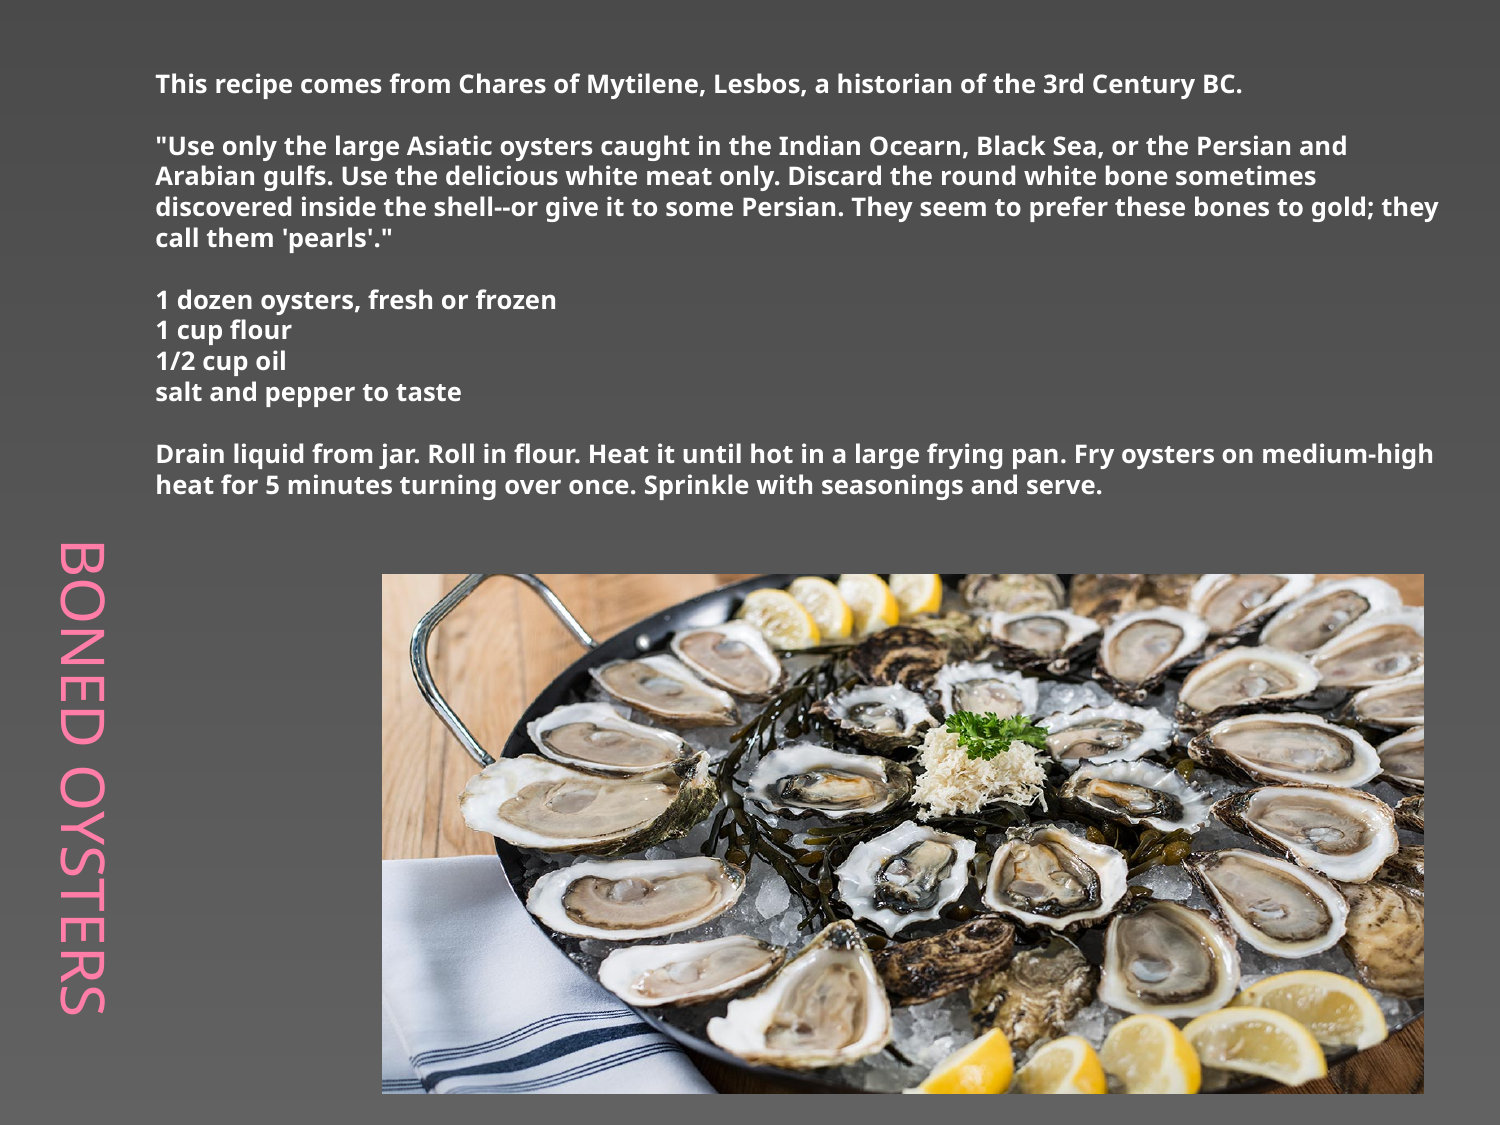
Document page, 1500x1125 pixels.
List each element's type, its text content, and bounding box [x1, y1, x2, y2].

picture [381, 574, 1424, 1095]
title Boned Oysters [36, 60, 129, 1036]
list This recipe comes from Chares of Mytilene, Lesbos, a historian of the 3rd Century BC. "Use only the large Asiatic oysters caught in the Indian Ocearn, Black Sea, or the Persian and Arabian gulfs. Use the delicious white meat only. Discard the round white bone sometimes discovered inside the shell--or give it to some Persian. They seem to prefer these bones to gold; they call them 'pearls'." 1 dozen oysters, fresh or frozen 1 cup flour 1/2 cup oil salt and pepper to taste Drain liquid from jar. Roll in flour. Heat it until hot in a large frying pan. Fry oysters on medium-high heat for 5 minutes turning over once. Sprinkle with seasonings and serve. [140, 60, 1471, 539]
